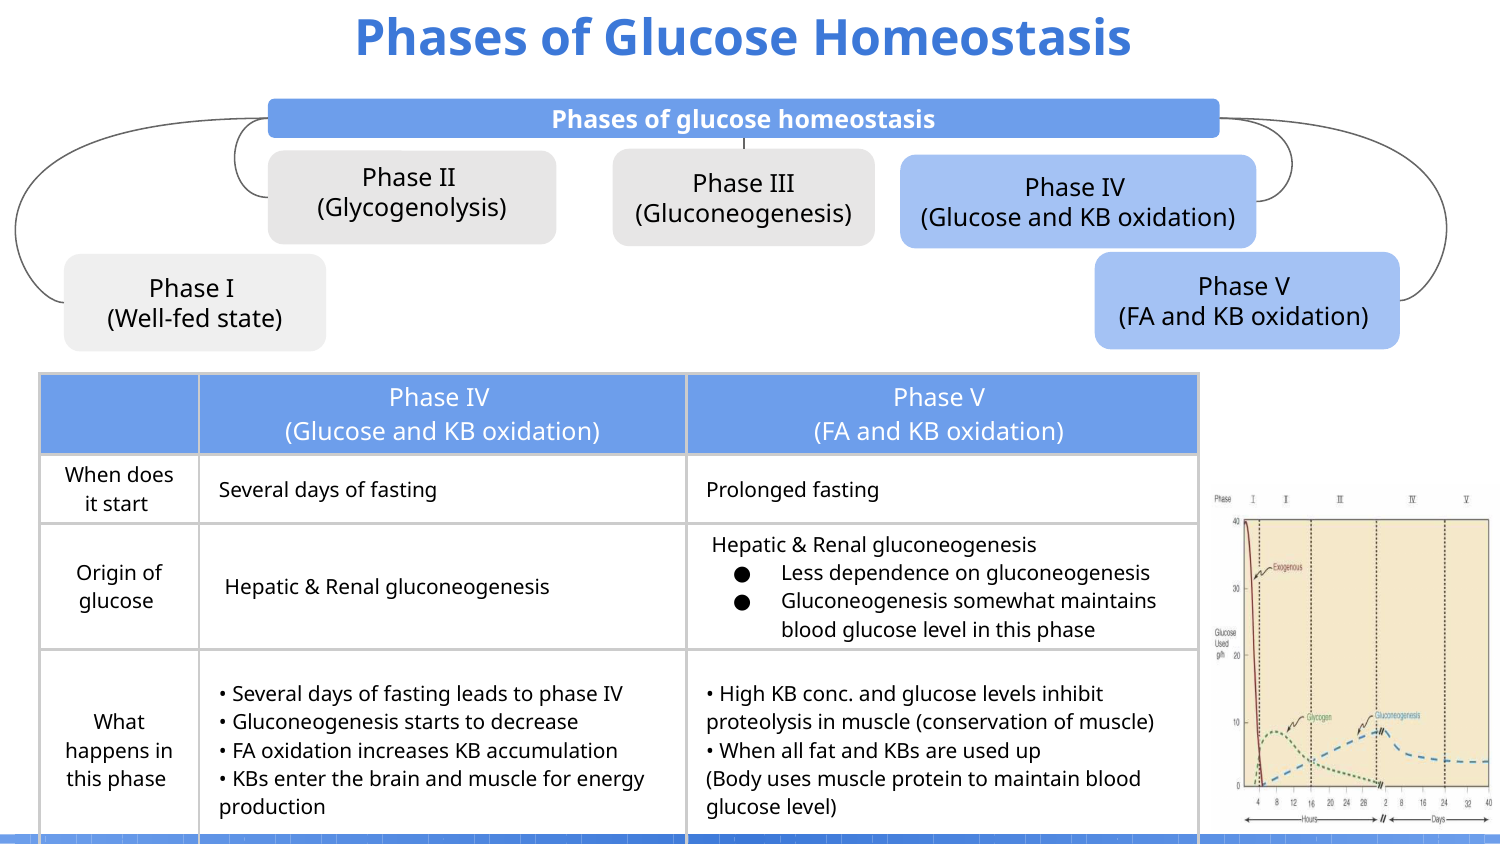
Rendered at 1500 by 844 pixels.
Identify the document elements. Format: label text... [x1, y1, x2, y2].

list Phases of Glucose Homeostasis [0, 0, 1500, 76]
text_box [1219, 117, 1401, 301]
table_cell • High KB conc. and glucose levels inhibit proteolysis in muscle (conservation of muscle) • When all fat and KBs are used up (Body uses muscle protein to maintain blood glucose level) [688, 651, 1197, 844]
table_cell When does it start [41, 456, 198, 522]
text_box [1219, 117, 1257, 202]
table_cell Prolonged fasting [688, 456, 1197, 522]
text_box Phase III (Gluconeogenesis) [612, 148, 875, 247]
table_header Phase V (FA and KB oxidation) [688, 375, 1197, 453]
text_box Phase II (Glycogenolysis) [273, 150, 557, 245]
text_box Phase V (FA and KB oxidation) [1094, 251, 1400, 350]
table_header [41, 375, 198, 453]
table_cell • Several days of fasting leads to phase IV • Gluconeogenesis starts to decrease • FA oxidation increases KB accumulation • KBs enter the brain and muscle for energy production [200, 651, 685, 844]
table_cell Hepatic & Renal gluconeogenesis Less dependence on gluconeogenesis Gluconeogenesis somewhat maintains blood glucose level in this phase [688, 525, 1197, 648]
table_cell Origin of glucose [41, 525, 198, 648]
text_box Phase I (Well-fed state) [63, 253, 327, 352]
text_box Phases of glucose homeostasis [267, 98, 1220, 138]
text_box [63, 118, 269, 303]
table_cell Hepatic & Renal gluconeogenesis [200, 525, 685, 648]
text_box Phase IV (Glucose and KB oxidation) [900, 154, 1214, 249]
table_cell What happens in this phase [41, 651, 198, 844]
table_header Phase IV (Glucose and KB oxidation) [200, 375, 685, 453]
picture [1211, 483, 1500, 832]
table_cell Several days of fasting [200, 456, 685, 522]
